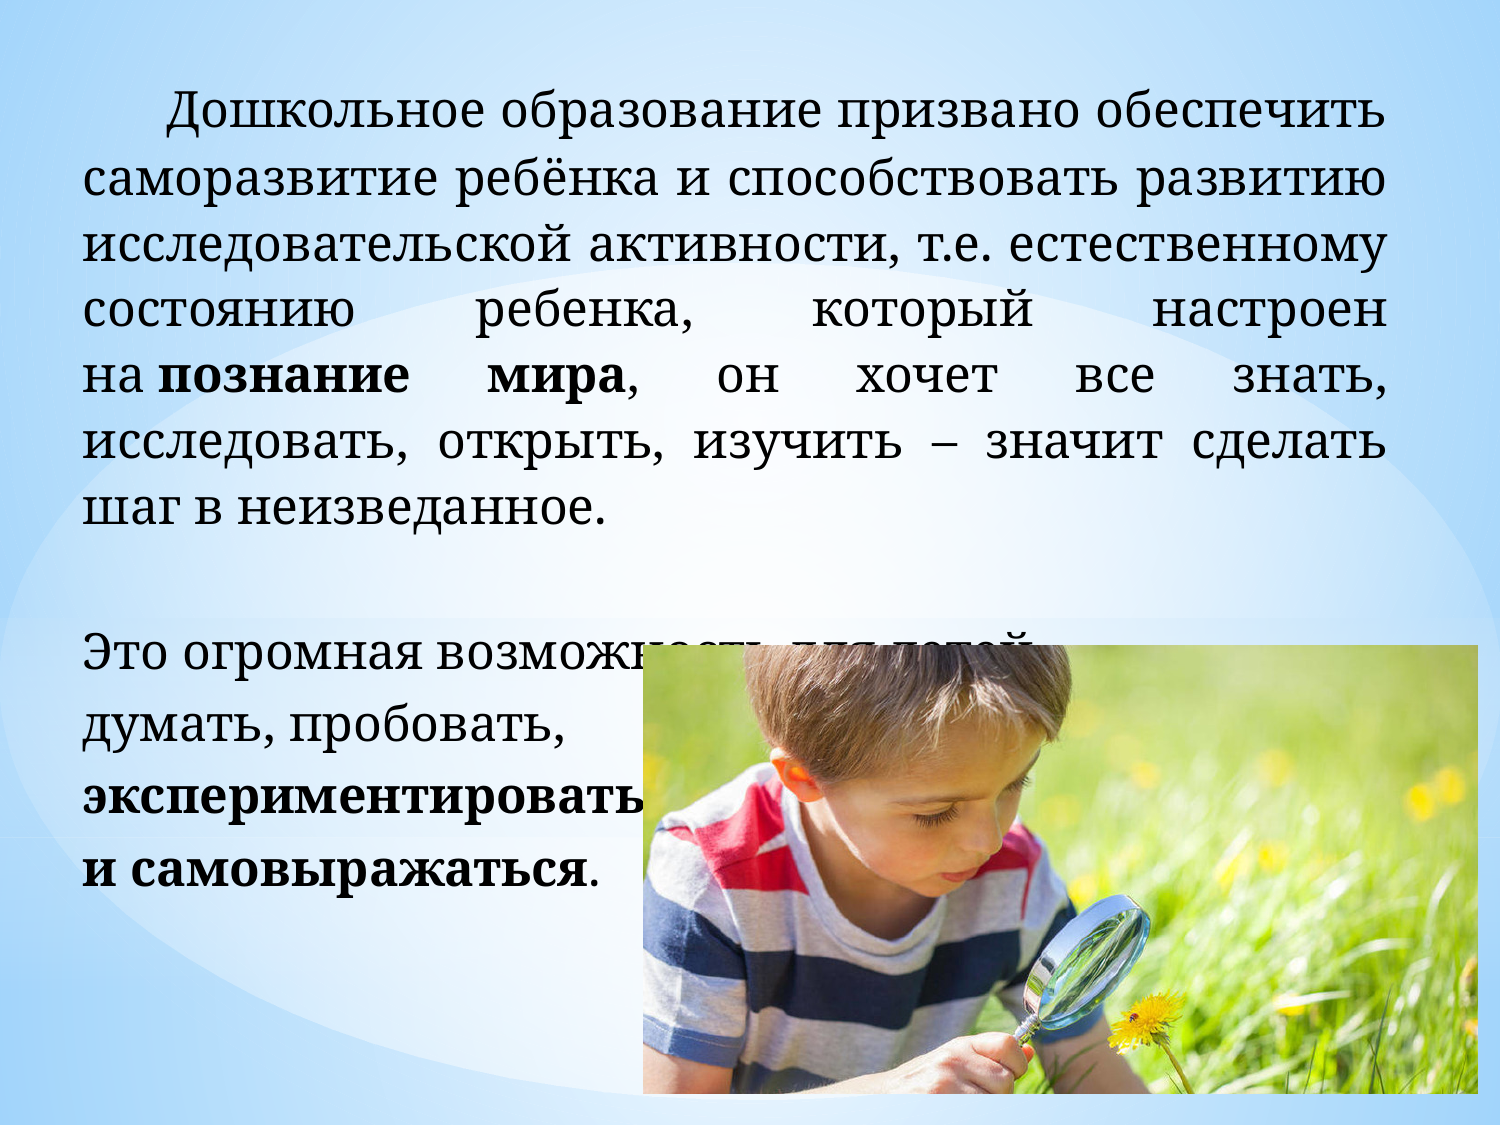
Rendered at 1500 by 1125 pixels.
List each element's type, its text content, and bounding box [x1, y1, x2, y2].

picture [643, 644, 1478, 1095]
list Дошкольное образование призвано обеспечить саморазвитие ребёнка и способствовать развитию исследовательской активности, т.е. естественному состоянию ребенка, который настроен на познание мира, он хочет все знать, исследовать, открыть, изучить – значит сделать шаг в неизведанное. Это огромная возможность для детей думать, пробовать, экспериментировать и самовыражаться. [64, 54, 1404, 882]
